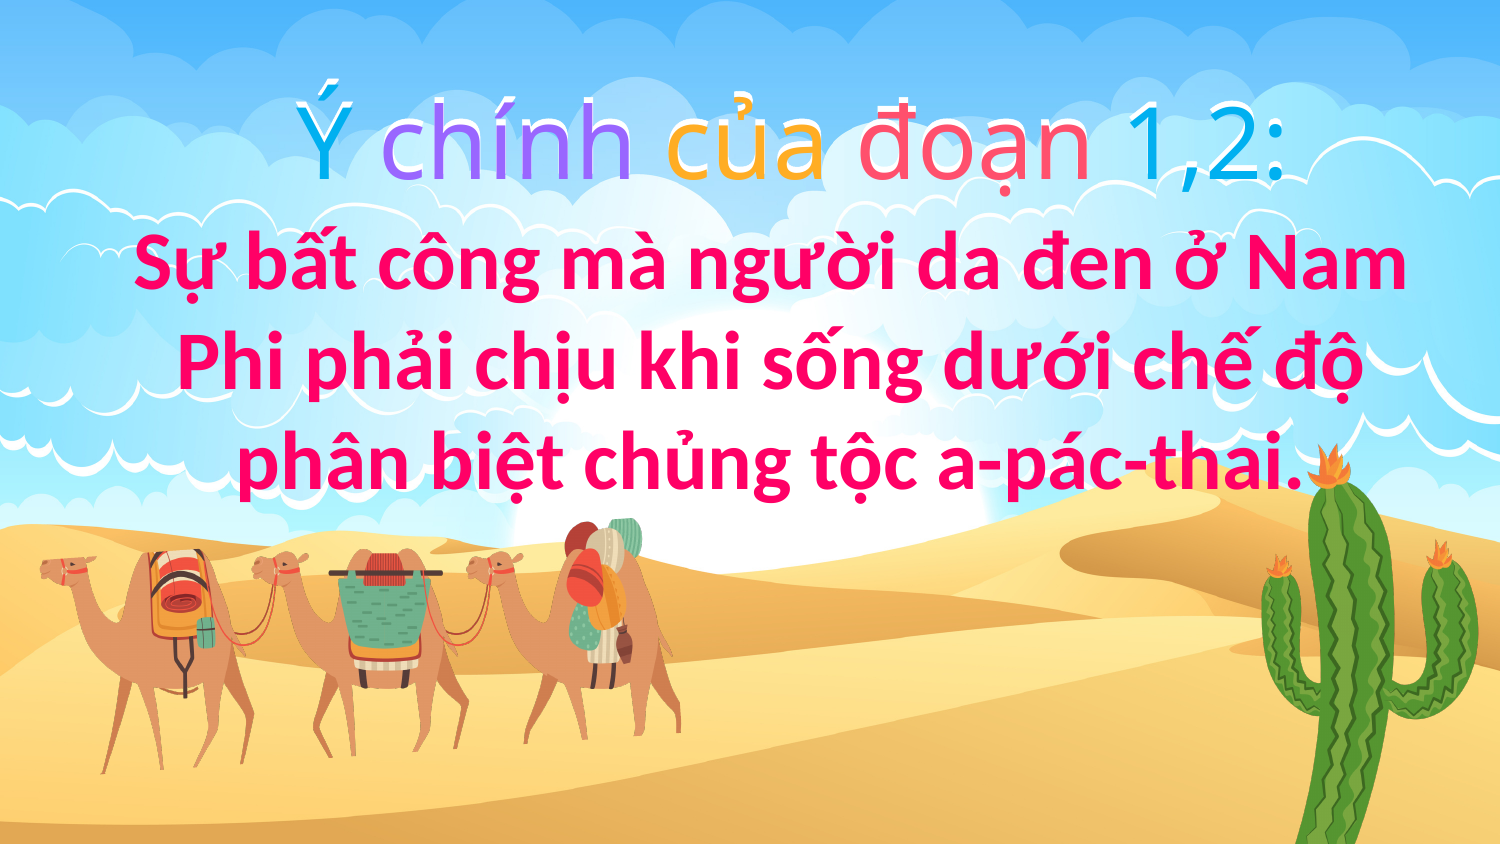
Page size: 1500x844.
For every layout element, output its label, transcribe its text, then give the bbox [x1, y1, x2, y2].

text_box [214, 65, 1372, 209]
text_box Sự bất công mà người da đen ở Nam Phi phải chịu khi sống dưới chế độ phân biệt chủng tộc a-pác-thai. [97, 179, 1446, 533]
text_box [0, 0, 1500, 844]
text_box [1261, 443, 1481, 844]
text_box [39, 533, 682, 778]
